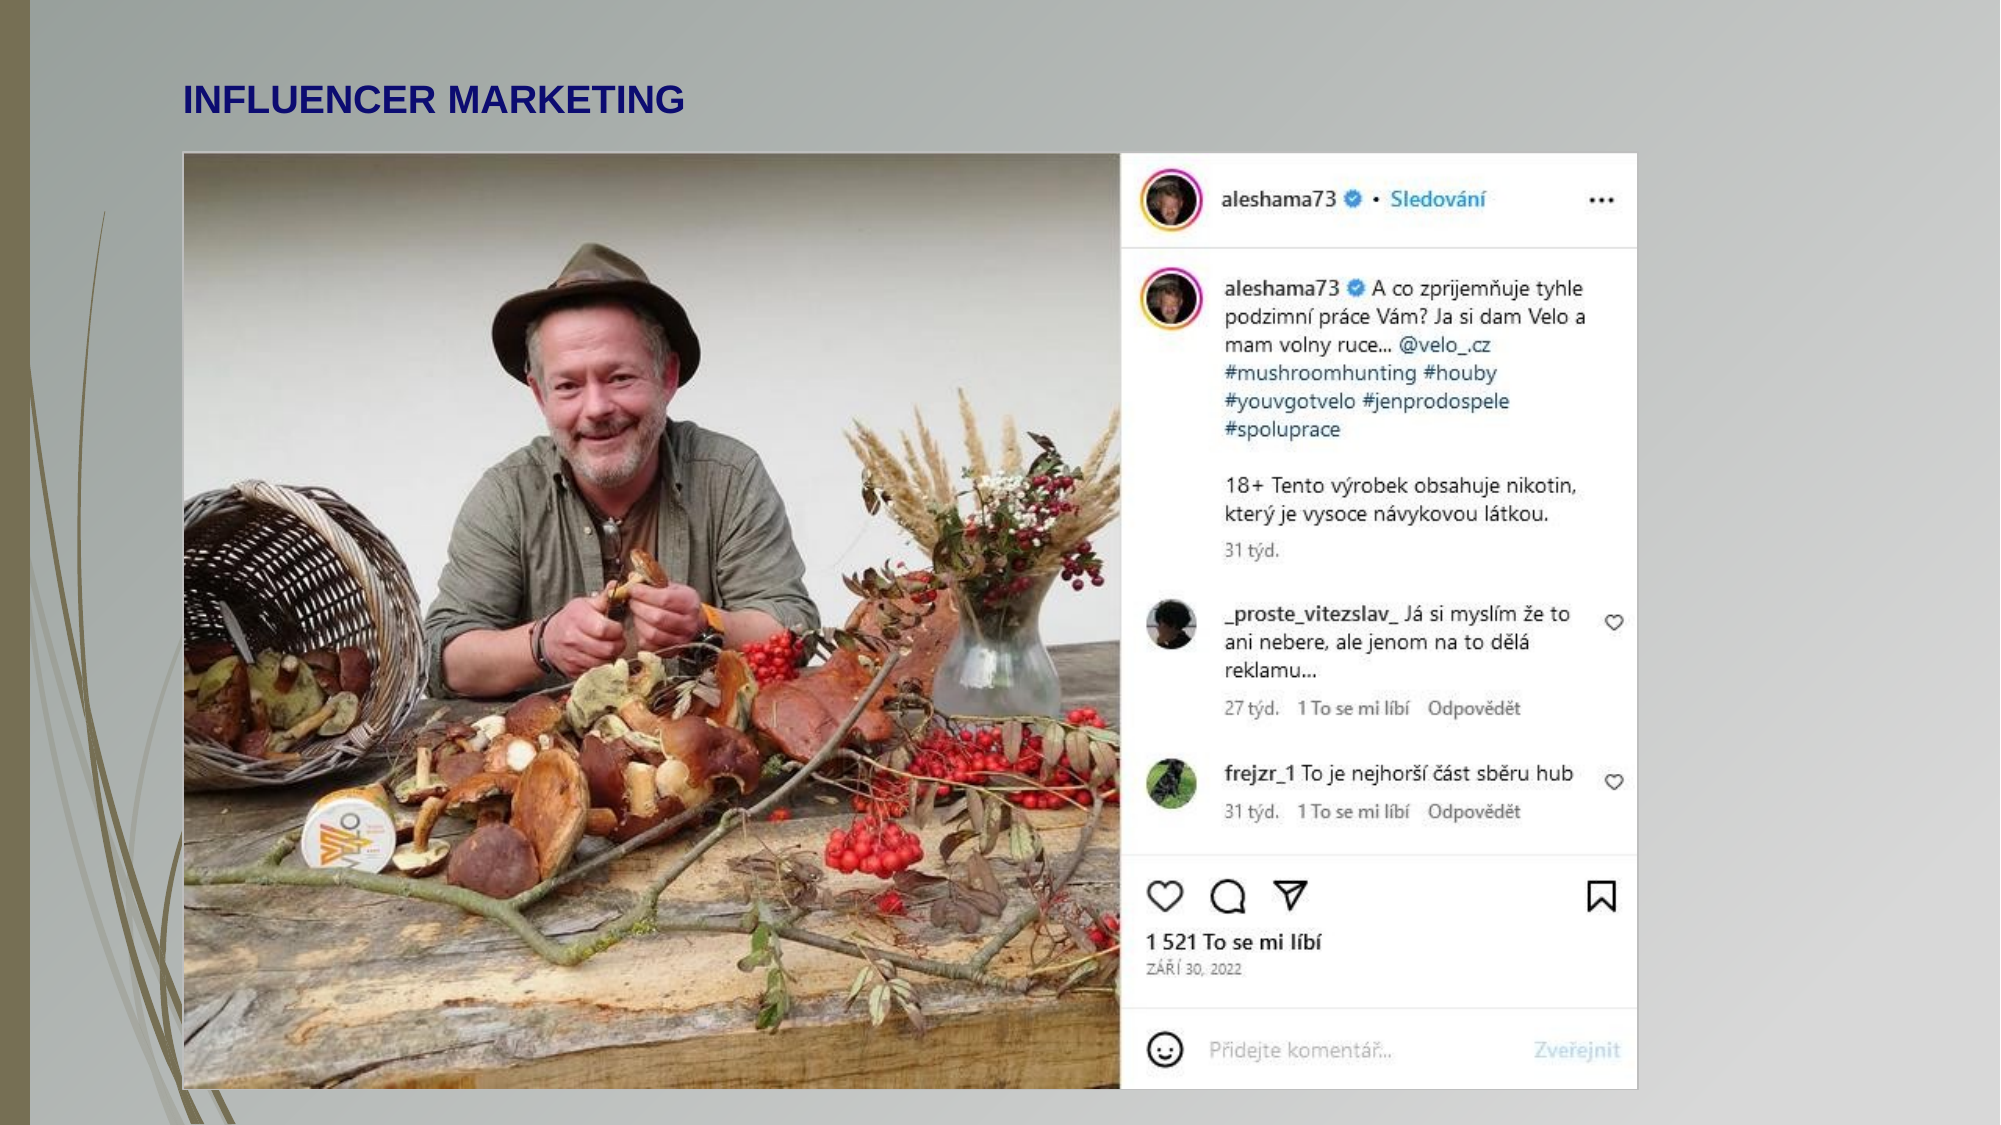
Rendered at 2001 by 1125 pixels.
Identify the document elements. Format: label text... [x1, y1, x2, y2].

title INFLUENCER MARKETING [180, 72, 691, 151]
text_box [181, 150, 1639, 1091]
